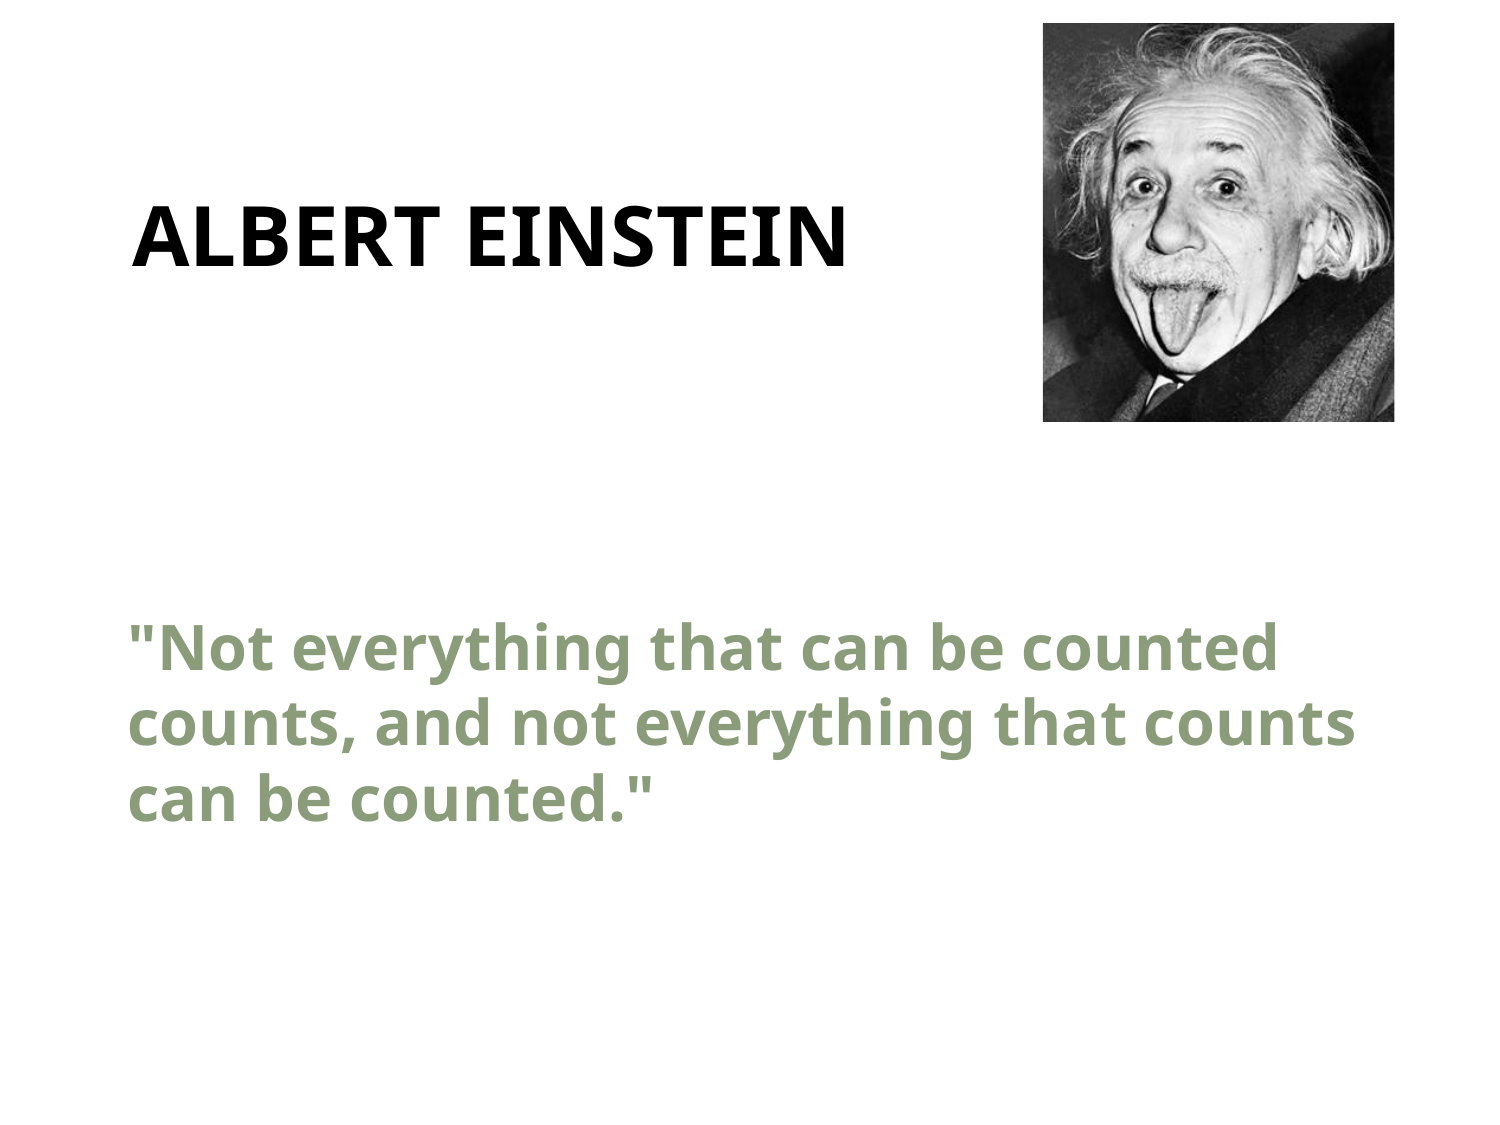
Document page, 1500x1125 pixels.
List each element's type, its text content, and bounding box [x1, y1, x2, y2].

title Albert Einstein [117, 175, 938, 400]
picture [1042, 23, 1395, 423]
list "Not everything that can be counted counts, and not everything that counts can be counted." [112, 599, 1388, 847]
